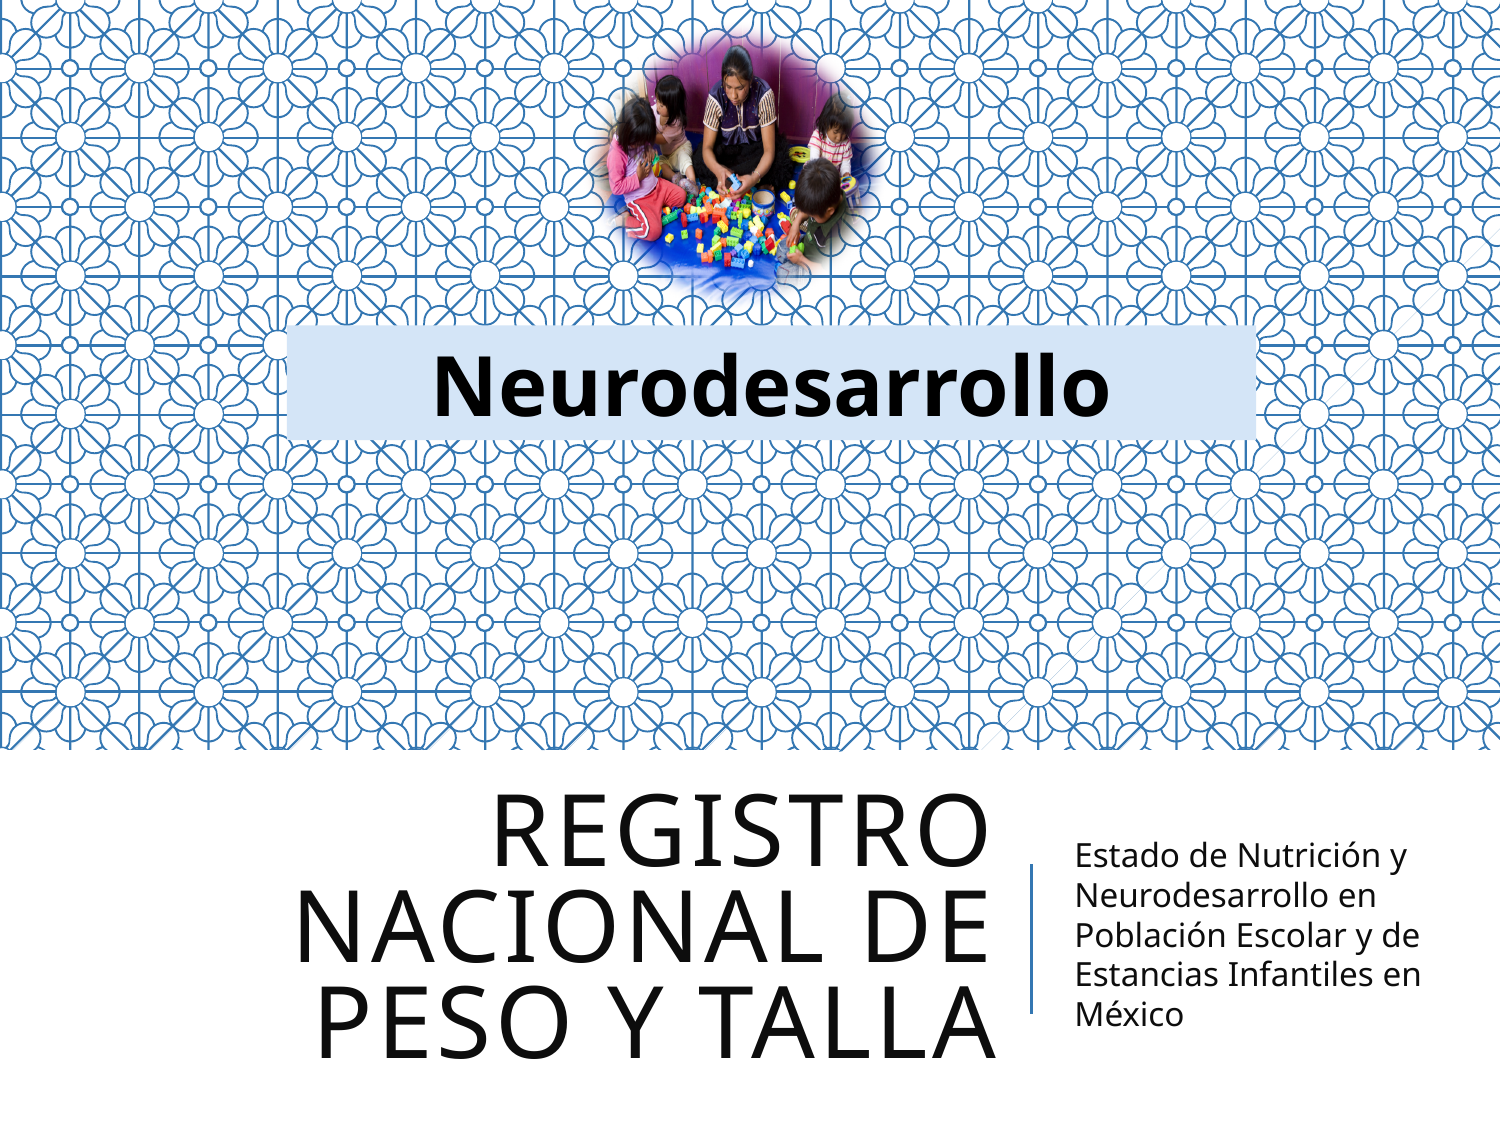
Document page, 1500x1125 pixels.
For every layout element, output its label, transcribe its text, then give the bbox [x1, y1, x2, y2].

title REGISTRO NACIONAL DE PESO Y TALLA [56, 813, 1013, 1054]
text_box Neurodesarrollo [286, 325, 1257, 441]
picture [580, 19, 890, 313]
list Estado de Nutrición y Neurodesarrollo en Población Escolar y de Estancias Infantiles en México [1059, 813, 1454, 1054]
